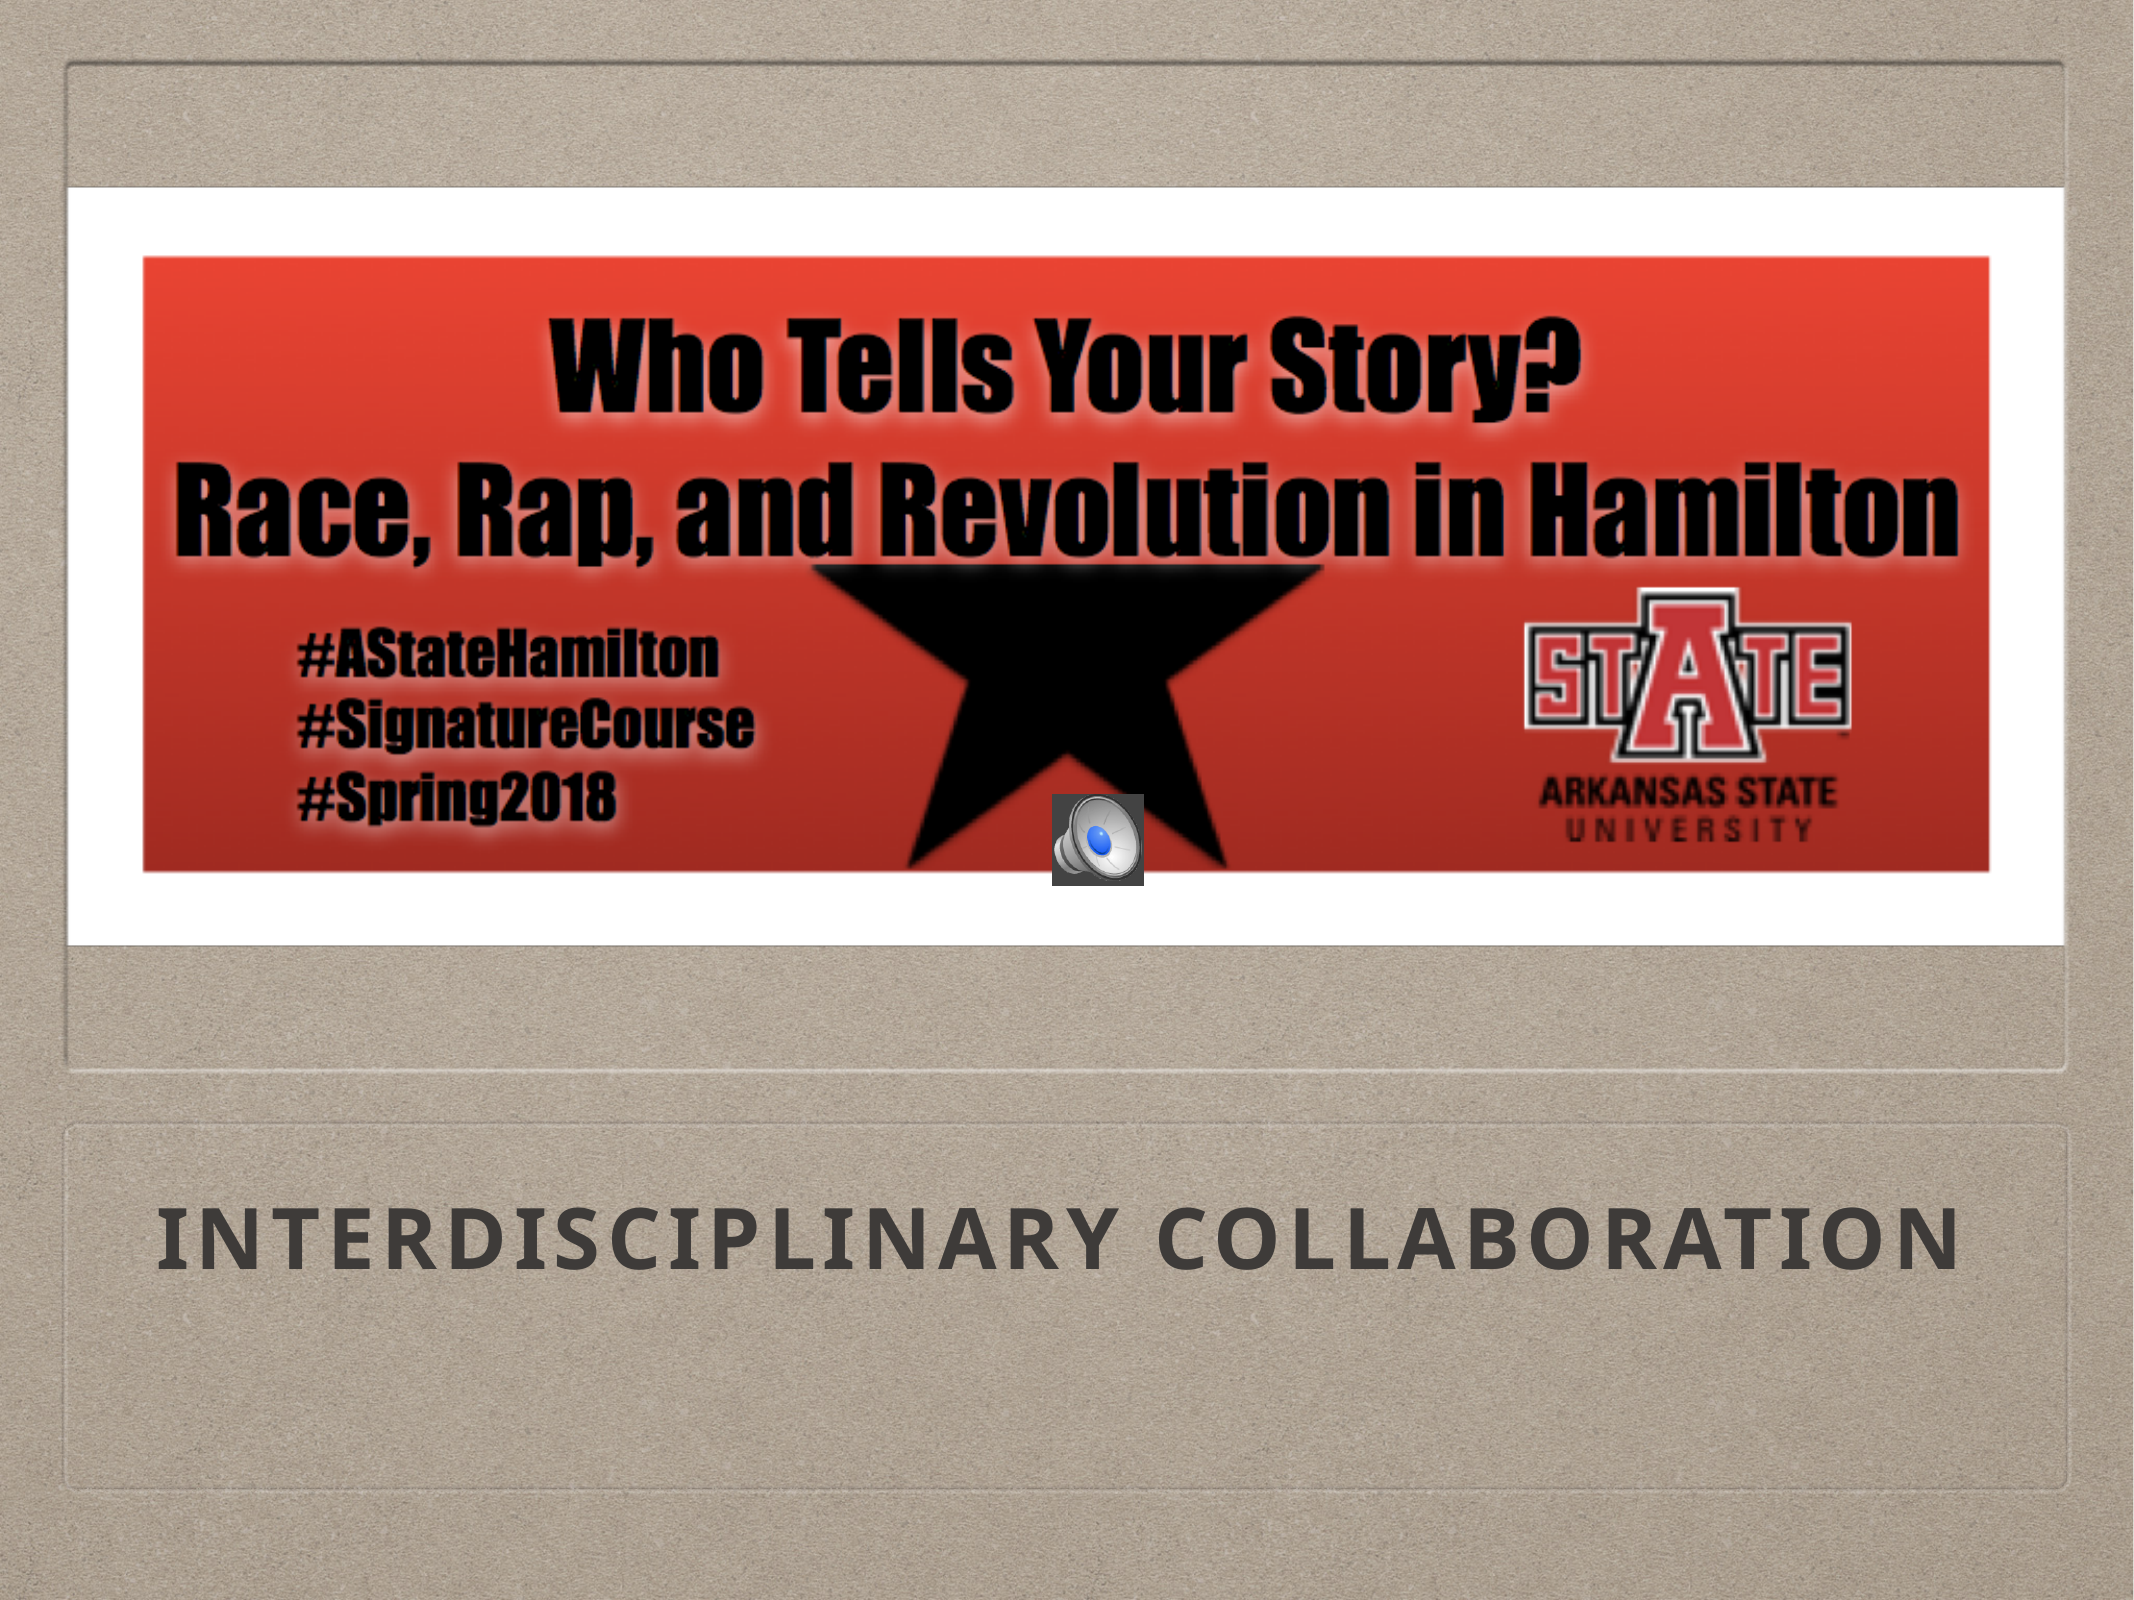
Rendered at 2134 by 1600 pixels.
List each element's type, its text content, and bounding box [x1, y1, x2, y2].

title Interdisciplinary Collaboration [147, 1136, 1986, 1295]
picture [0, 0, 2134, 1600]
